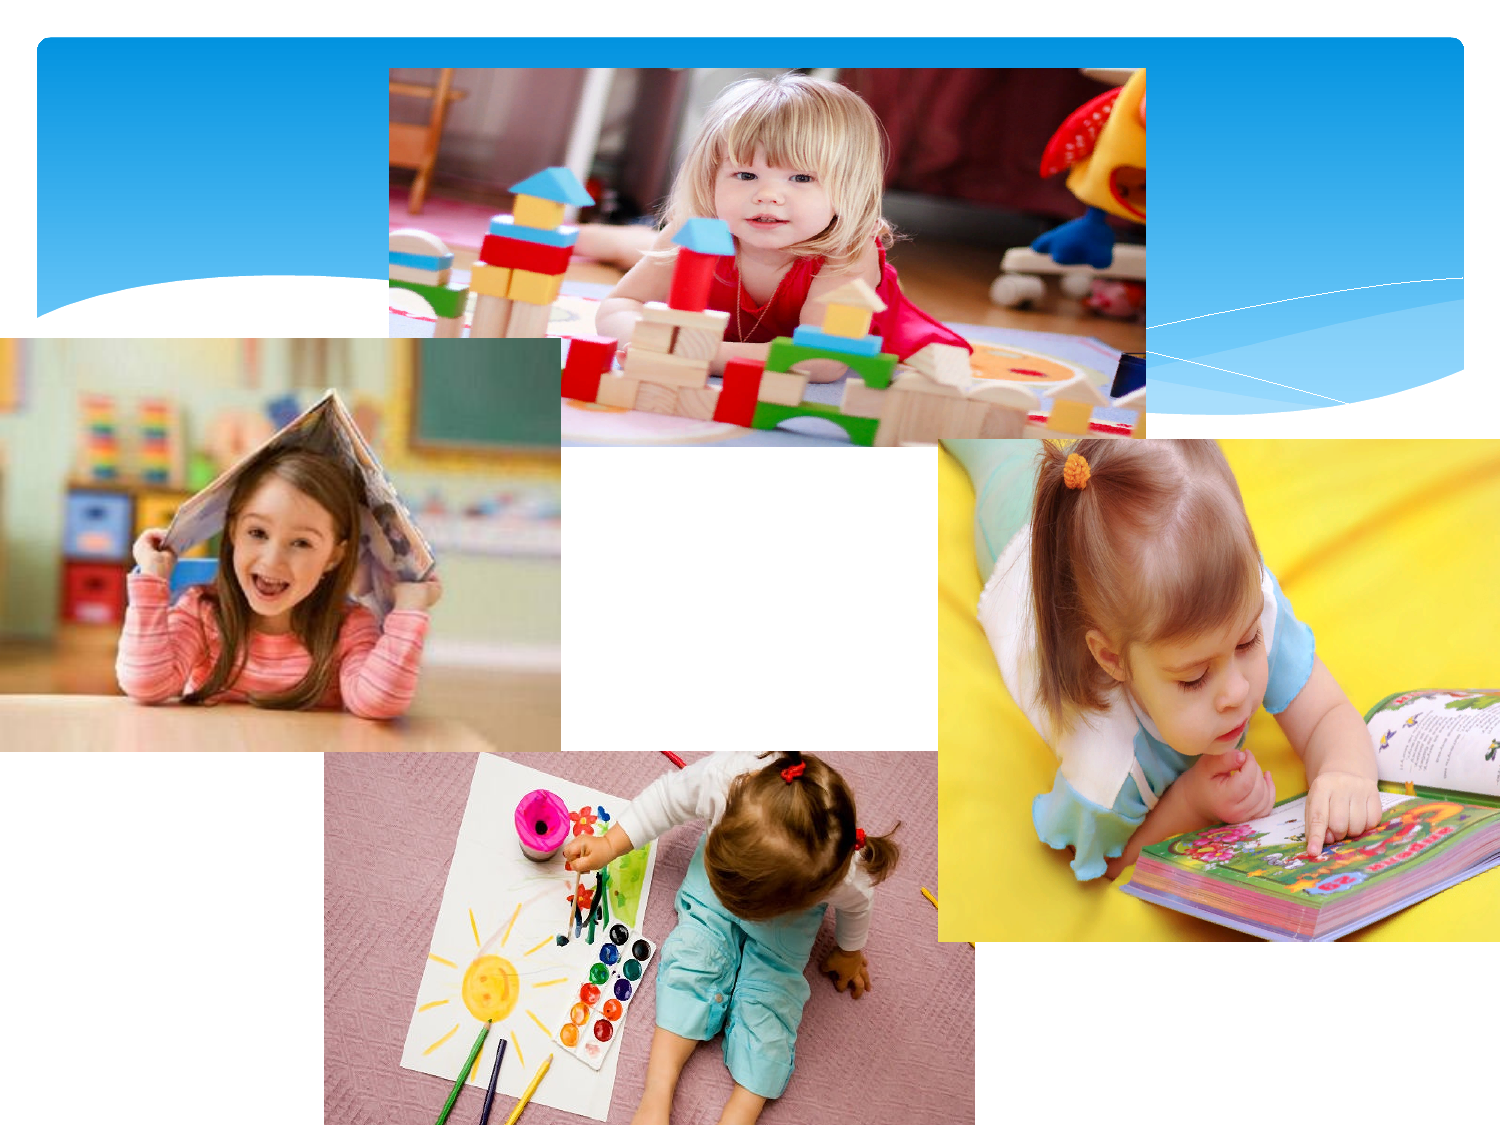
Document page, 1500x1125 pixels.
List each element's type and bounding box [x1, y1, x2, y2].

picture [0, 69, 1146, 1125]
list [938, 439, 1500, 942]
